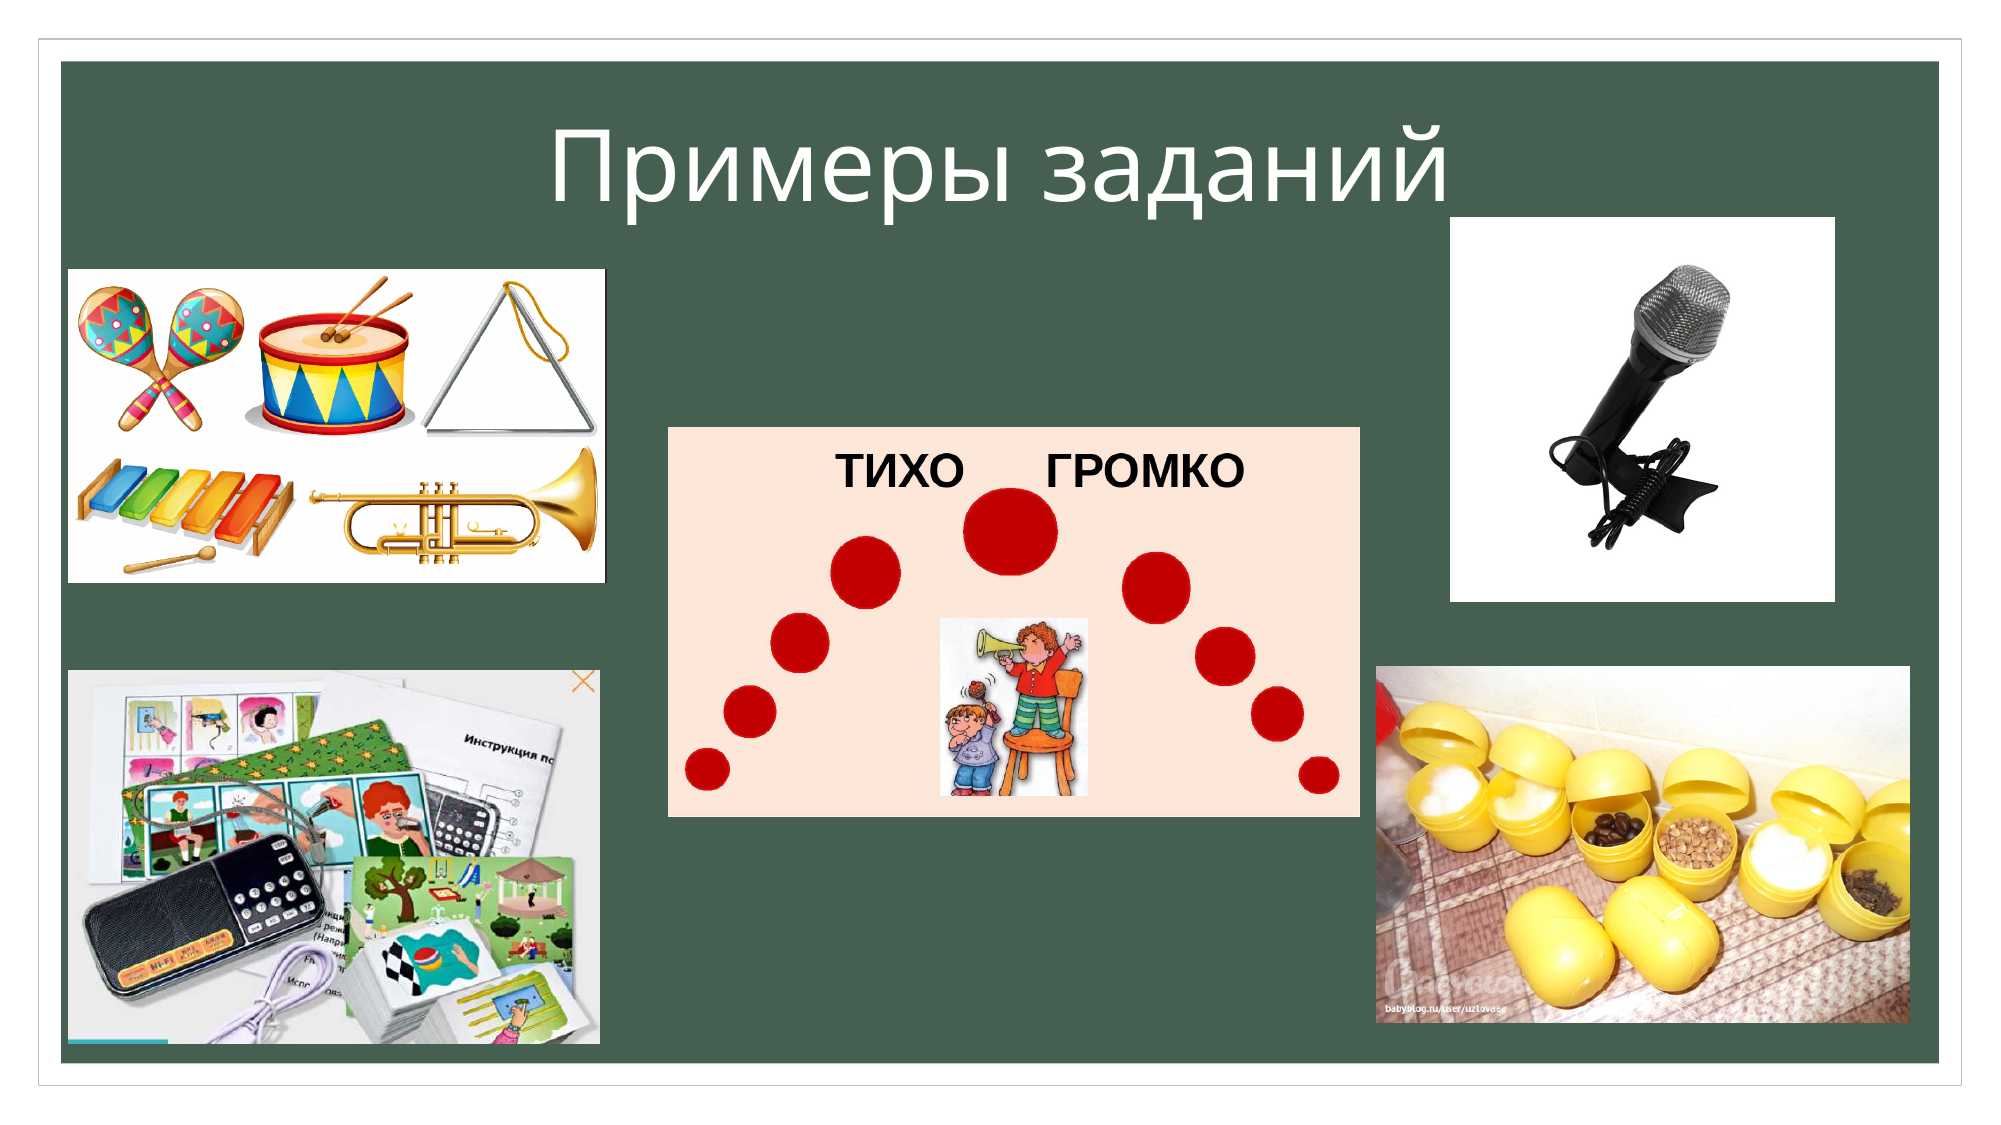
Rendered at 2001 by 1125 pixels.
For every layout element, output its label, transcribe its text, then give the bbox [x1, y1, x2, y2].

picture [1376, 666, 1910, 1023]
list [68, 269, 607, 584]
picture [68, 670, 600, 1044]
title Примеры заданий [174, 105, 1825, 234]
picture [1450, 217, 1835, 602]
picture [668, 427, 1360, 817]
